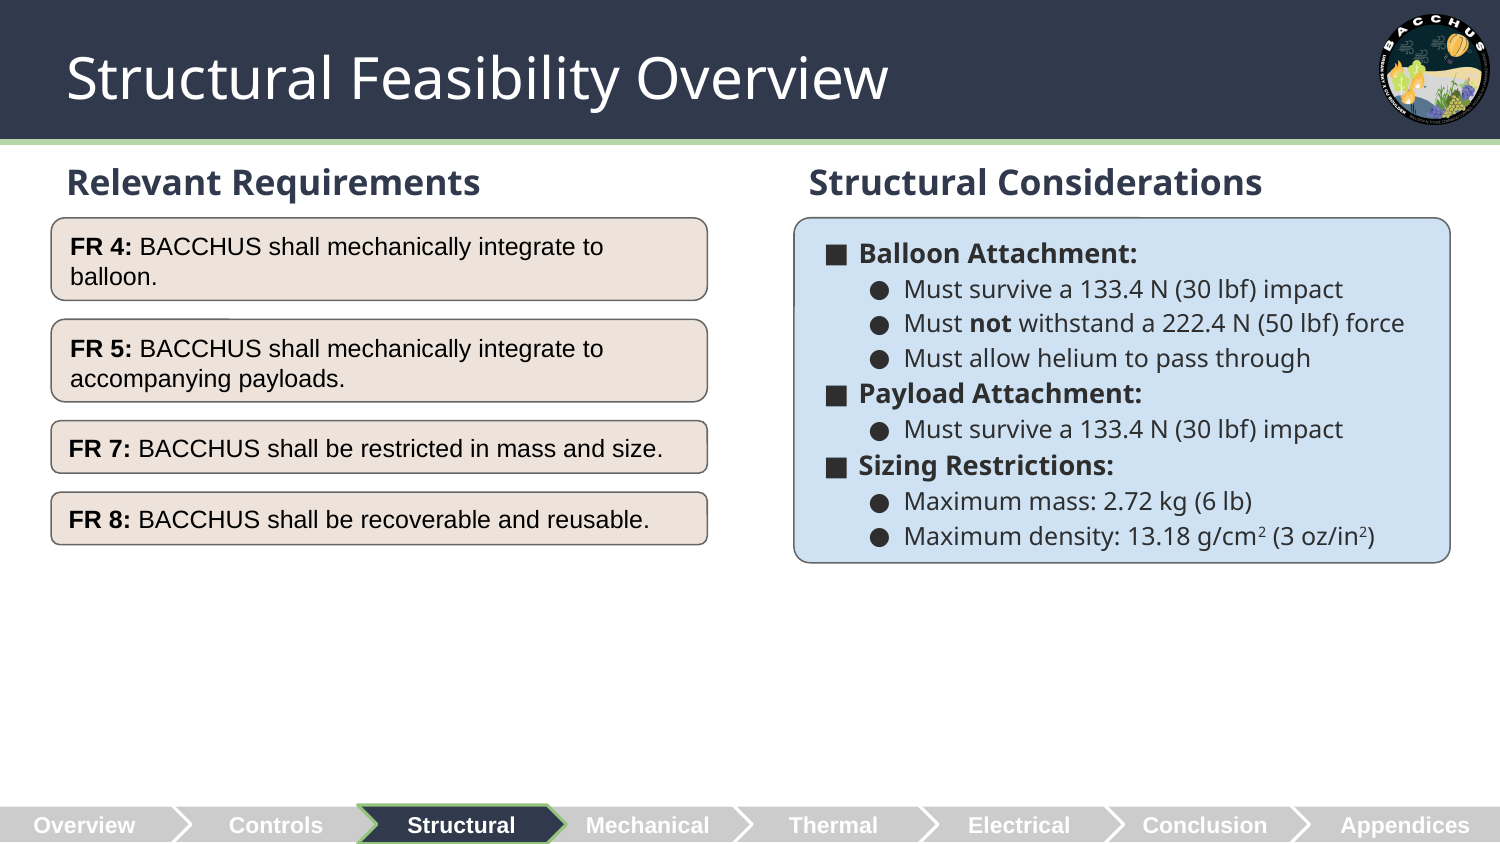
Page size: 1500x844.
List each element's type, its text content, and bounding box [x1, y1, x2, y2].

text_box Relevant Requirements [51, 149, 708, 218]
text_box Balloon Attachment: Must survive a 133.4 N (30 lbf) impact Must not withstand a 222.4 N (50 lbf) force Must allow helium to pass through Payload Attachment: Must survive a 133.4 N (30 lbf) impact Sizing Restrictions: Maximum mass: 2.72 kg (6 lb) Maximum density: 13.18 g/cm2 (3 oz/in2) [793, 217, 1451, 563]
text_box FR 8: BACCHUS shall be recoverable and reusable. [51, 492, 708, 545]
picture [1379, 14, 1490, 125]
text_box Structural Considerations [793, 149, 1451, 218]
text_box FR 5: BACCHUS shall mechanically integrate to accompanying payloads. [51, 319, 708, 402]
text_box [0, 804, 1500, 844]
text_box FR 4: BACCHUS shall mechanically integrate to balloon. [51, 218, 708, 301]
title Structural Feasibility Overview [51, 26, 1449, 129]
text_box FR 7: BACCHUS shall be restricted in mass and size. [51, 420, 708, 474]
